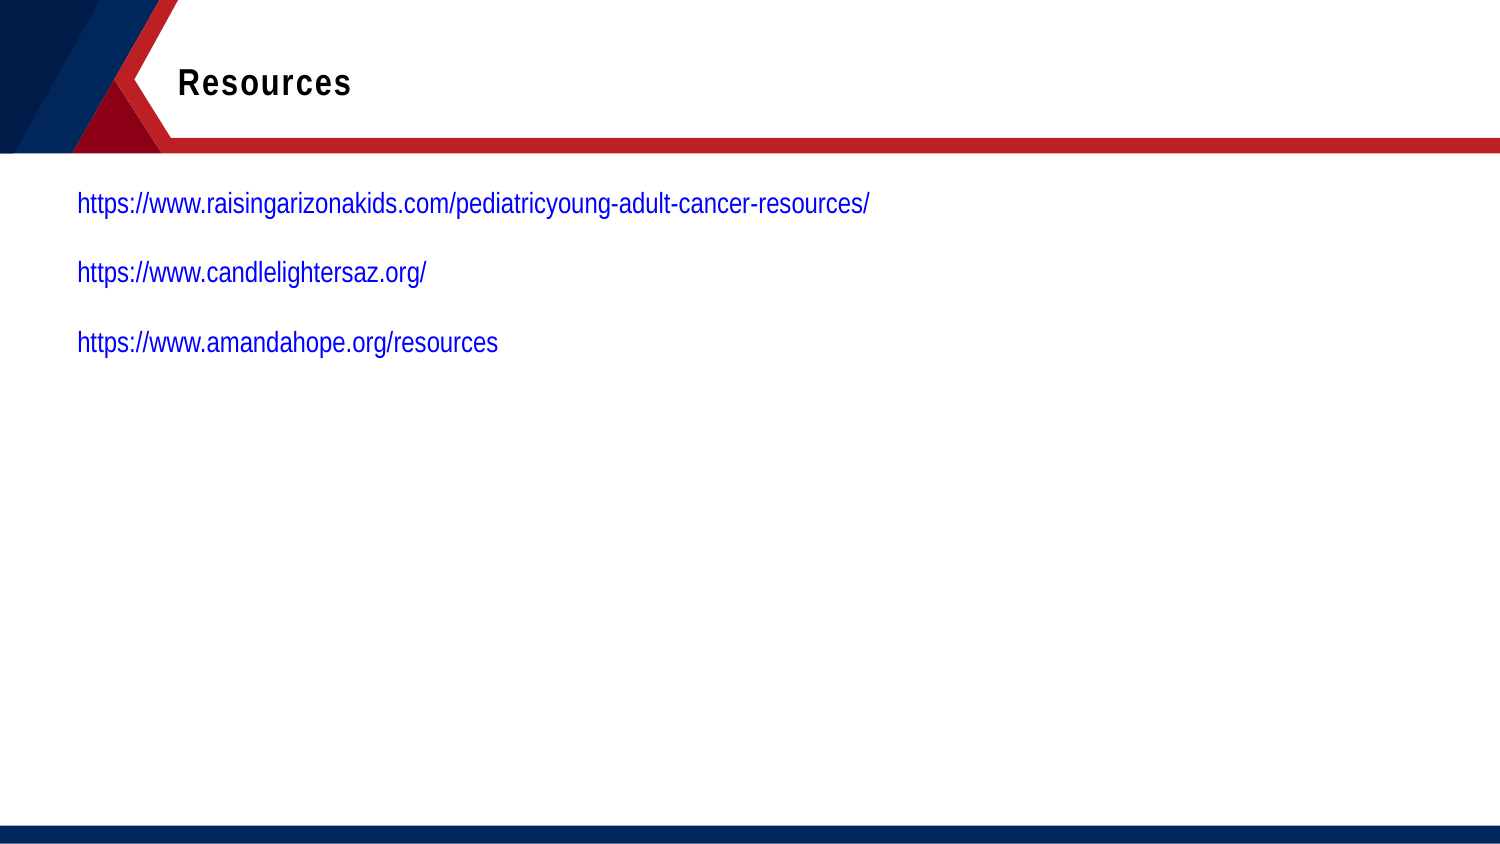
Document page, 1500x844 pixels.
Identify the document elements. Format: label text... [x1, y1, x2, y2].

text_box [0, 0, 1500, 154]
text_box [0, 825, 1500, 844]
text_box https://www.raisingarizonakids.com/pediatricyoung-adult-cancer-resources/ https://www.candlelightersaz.org/ https://www.amandahope.org/resources [62, 176, 1438, 401]
